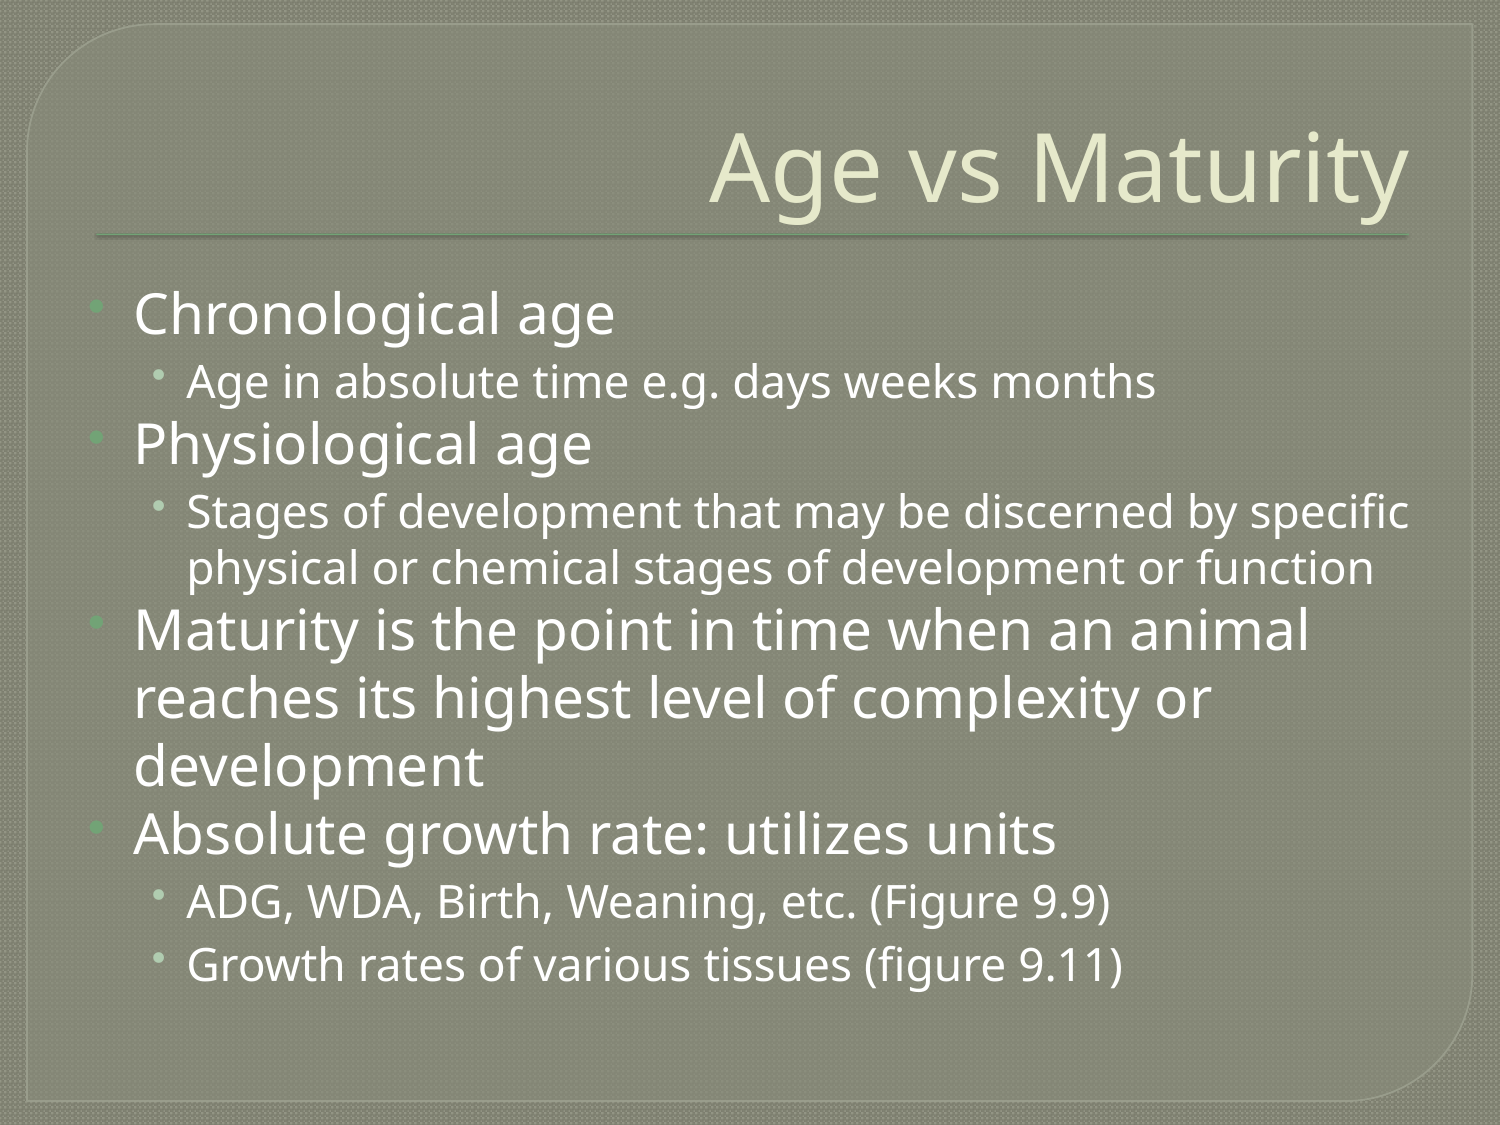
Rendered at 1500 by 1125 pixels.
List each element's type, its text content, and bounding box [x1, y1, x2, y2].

title Age vs Maturity [75, 41, 1425, 230]
list Chronological age Age in absolute time e.g. days weeks months Physiological age Stages of development that may be discerned by specific physical or chemical stages of development or function Maturity is the point in time when an animal reaches its highest level of complexity or development Absolute growth rate: utilizes units ADG, WDA, Birth, Weaning, etc. (Figure 9.9) Growth rates of various tissues (figure 9.11) [75, 270, 1425, 1013]
